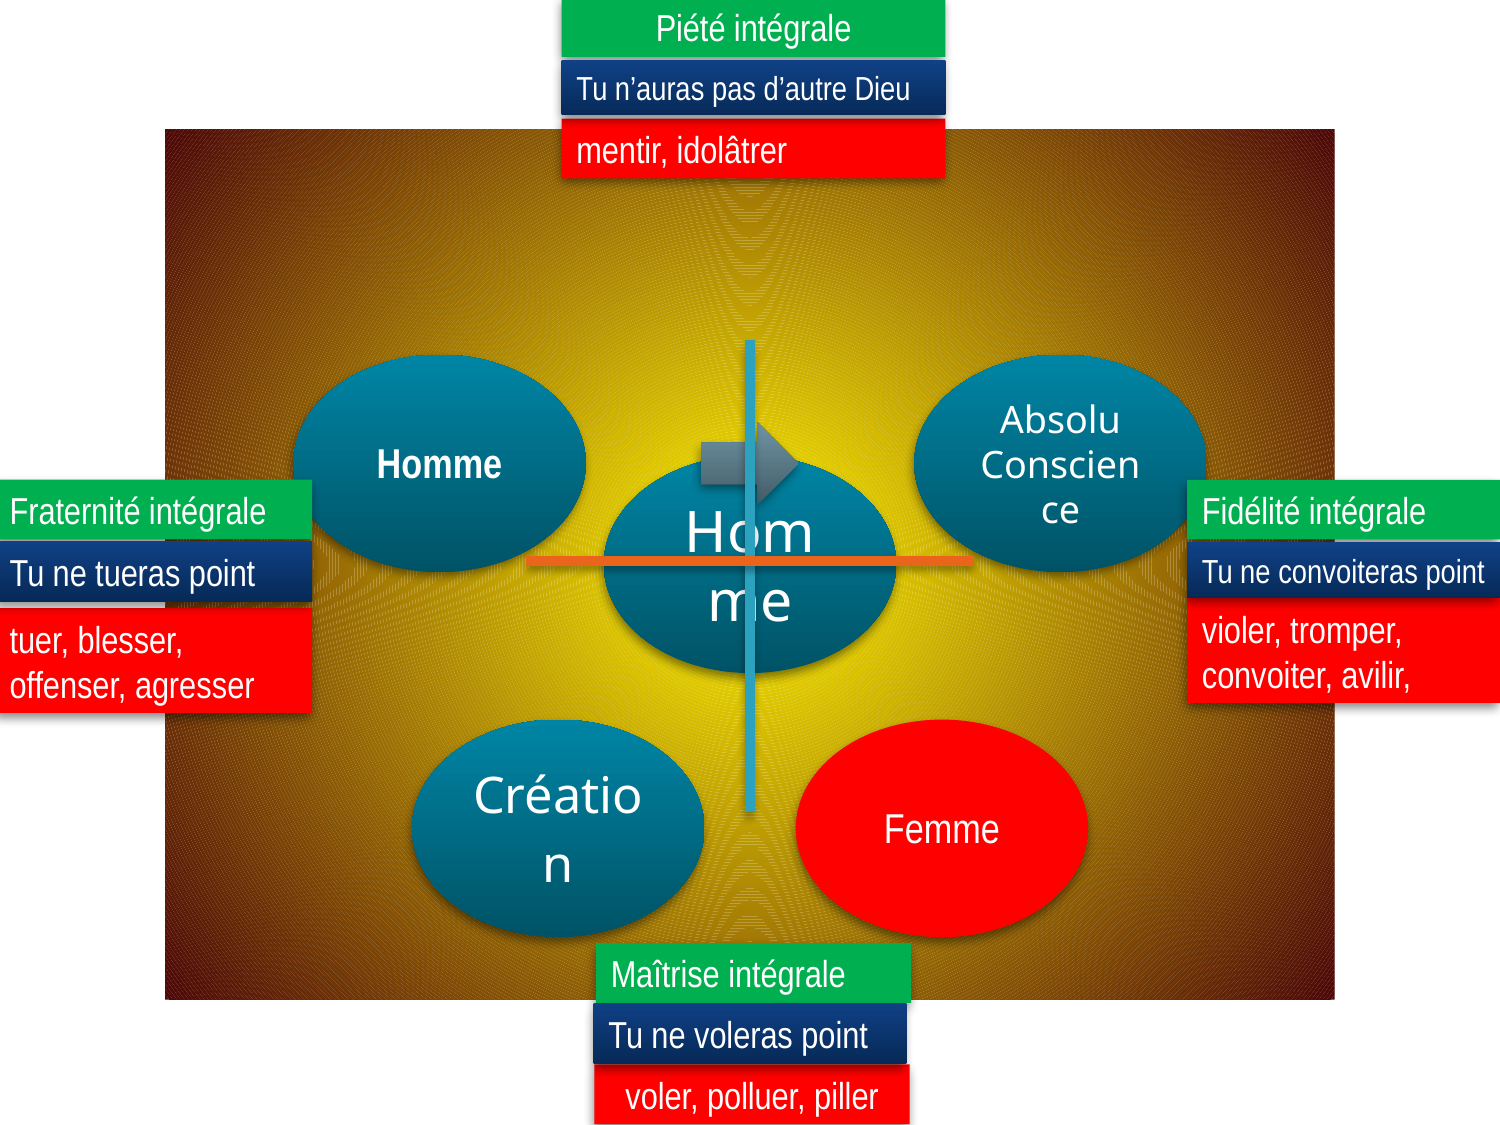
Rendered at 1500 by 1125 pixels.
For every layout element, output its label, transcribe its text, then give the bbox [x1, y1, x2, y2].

text_box tuer, blesser, offenser, agresser [0, 615, 159, 713]
text_box Tu n’auras pas d’autre Dieu [561, 60, 946, 115]
text_box Tu ne voleras point [593, 1012, 907, 1064]
text_box violer, tromper, convoiter, avilir, [1340, 609, 1500, 703]
text_box Tu ne tueras point [0, 541, 159, 602]
text_box Fidélité intégrale [1340, 479, 1500, 540]
text_box Fraternité intégrale [0, 479, 159, 540]
text_box Piété intégrale [561, 0, 946, 57]
text_box Tu ne convoiteras point [1340, 542, 1500, 598]
text_box voler, polluer, piller [594, 1075, 910, 1125]
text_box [164, 128, 1335, 1000]
